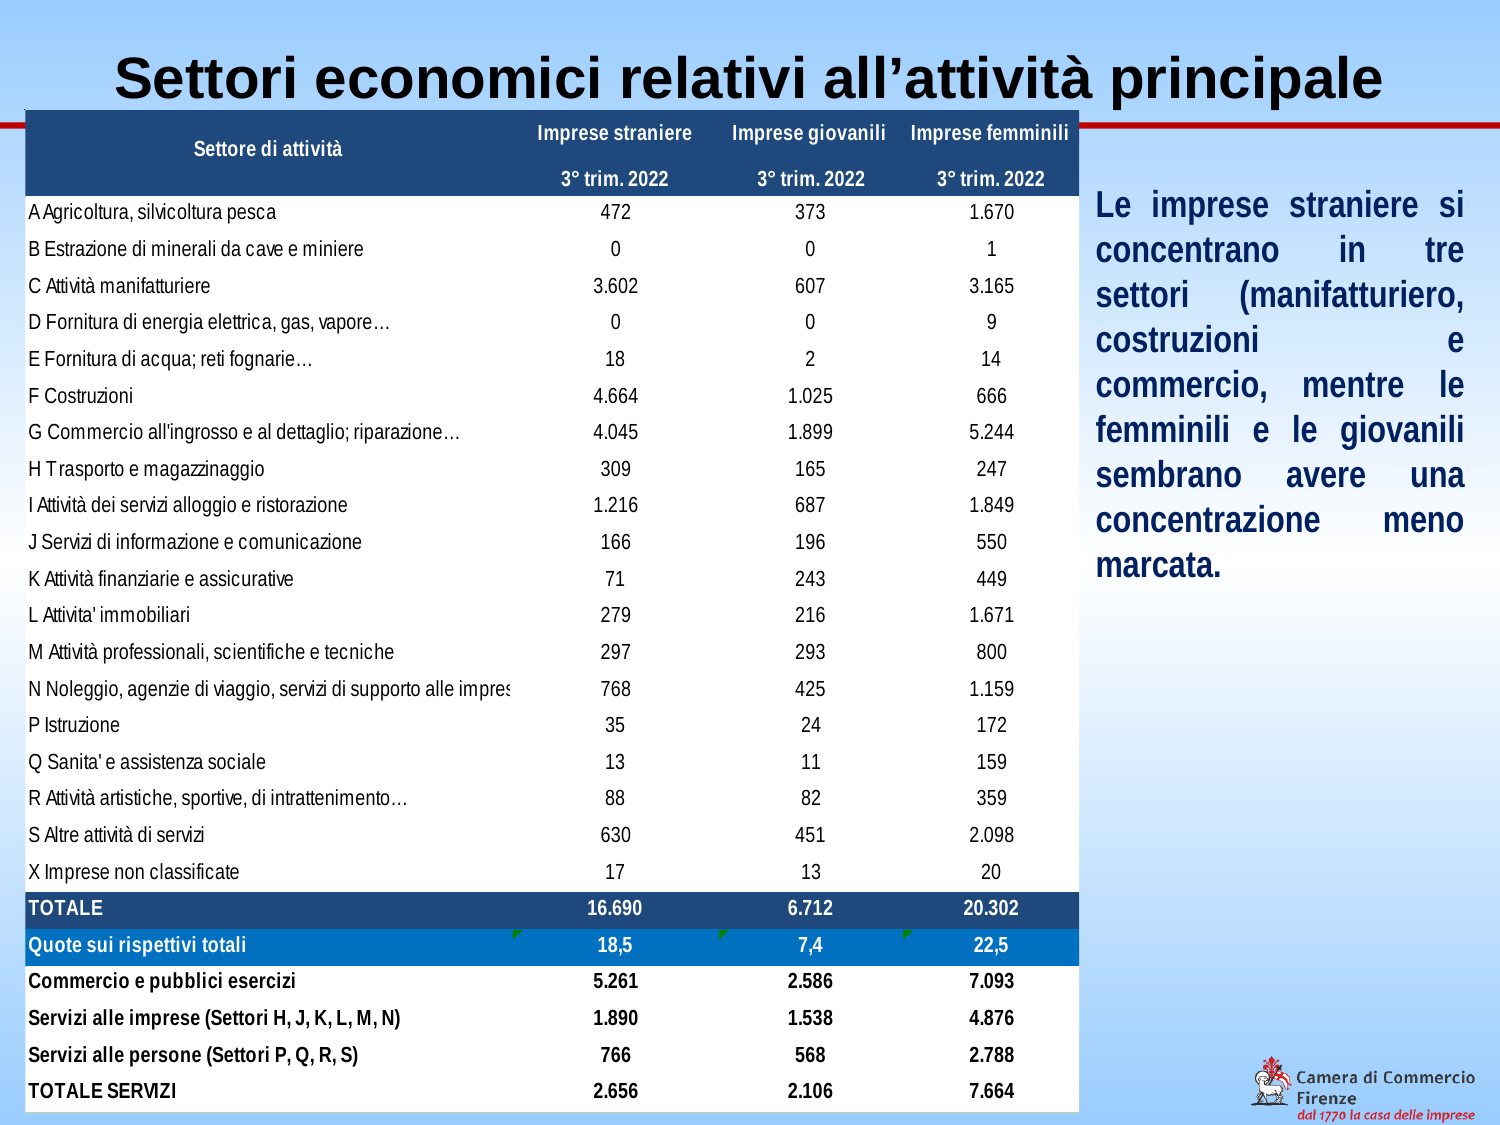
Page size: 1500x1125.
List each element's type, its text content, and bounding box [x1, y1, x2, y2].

picture [1251, 1056, 1475, 1123]
picture [23, 108, 1081, 1114]
title Settori economici relativi all’attività principale [0, 31, 1500, 119]
text_box Le imprese straniere si concentrano in tre settori (manifatturiero, costruzioni e commercio, mentre le femminili e le giovanili sembrano avere una concentrazione meno marcata. [1086, 172, 1480, 593]
